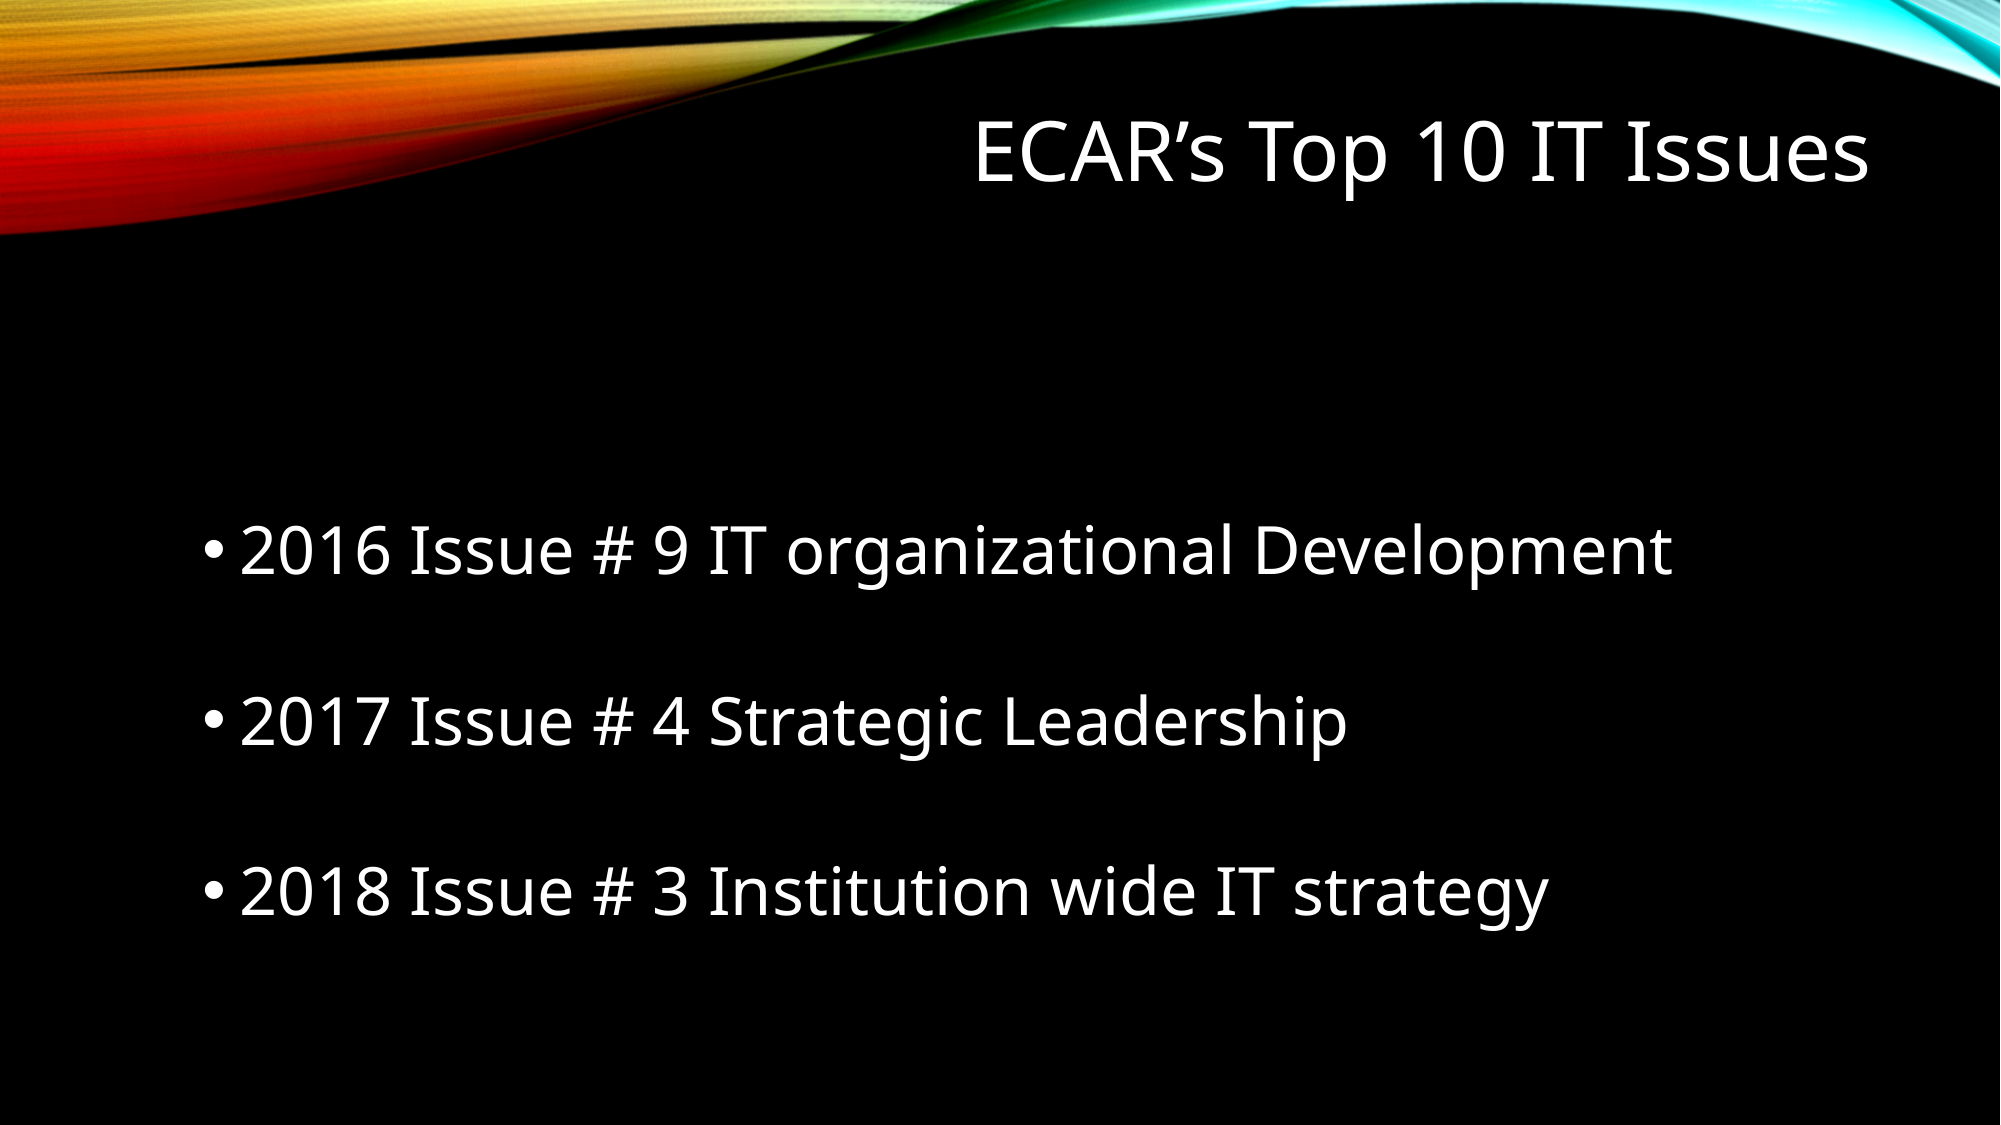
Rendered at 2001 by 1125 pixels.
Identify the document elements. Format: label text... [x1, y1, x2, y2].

text_box 2016 Issue # 9 IT organizational Development 2017 Issue # 4 Strategic Leadership 2018 Issue # 3 Institution wide IT strategy [112, 359, 1888, 1021]
picture [0, 0, 2000, 237]
text_box ECAR’s Top 10 IT Issues [922, 102, 1888, 315]
